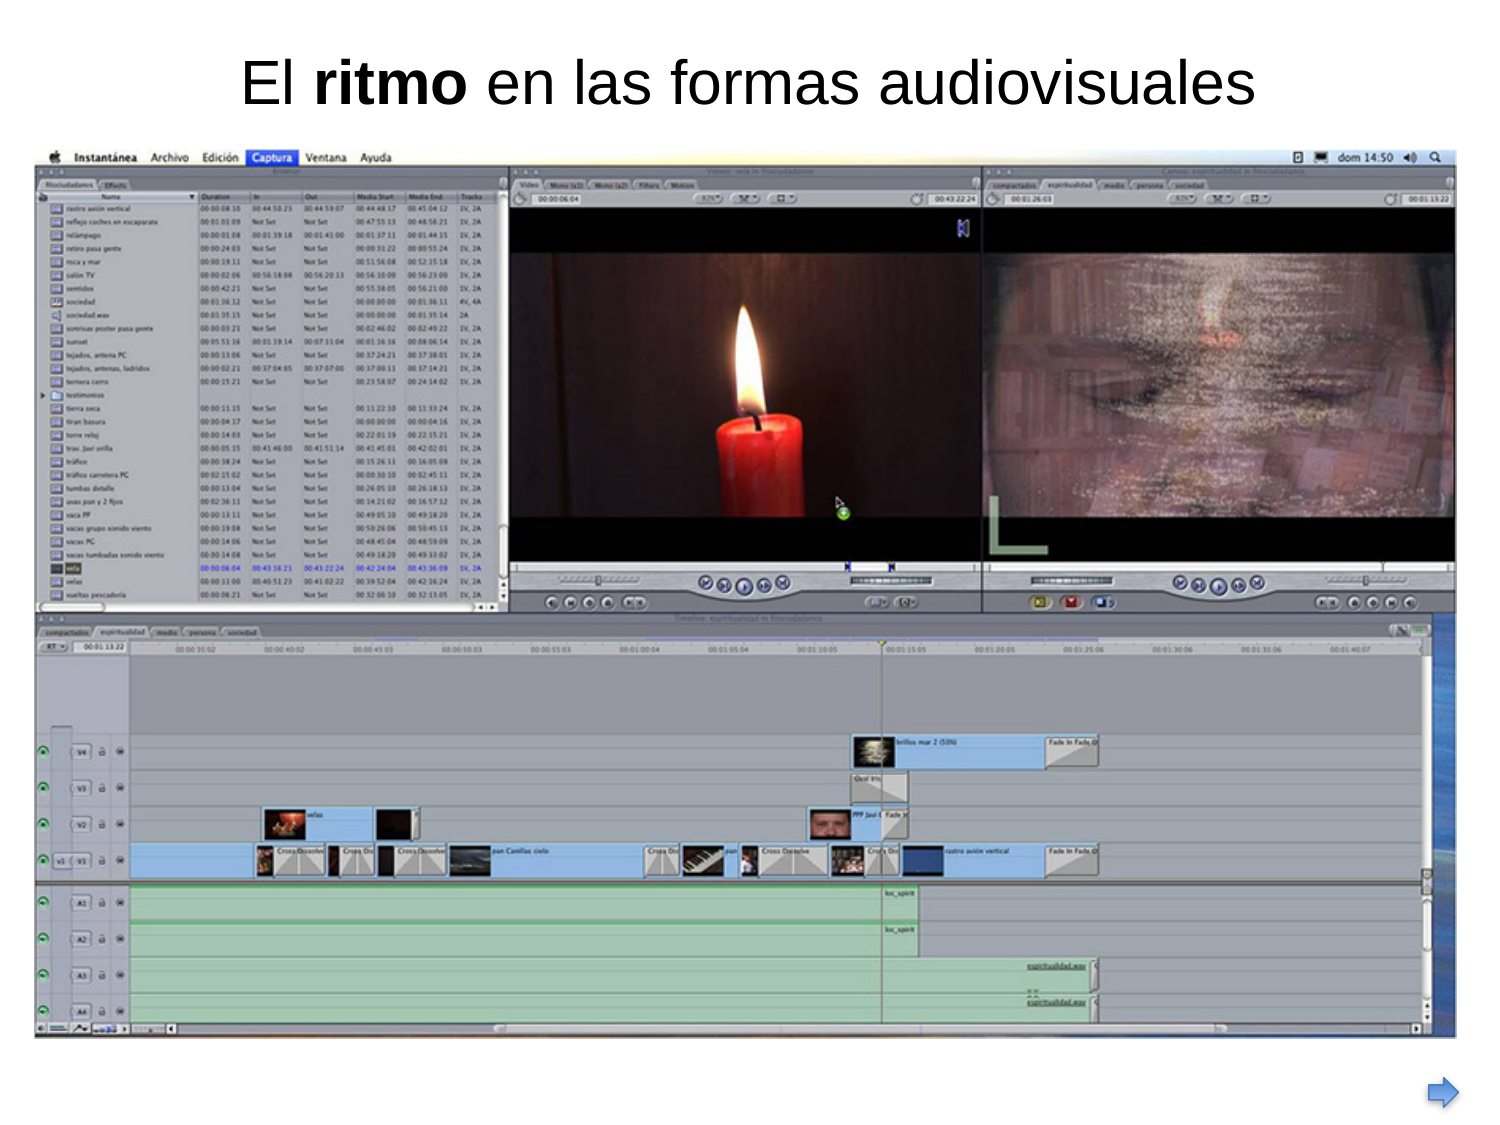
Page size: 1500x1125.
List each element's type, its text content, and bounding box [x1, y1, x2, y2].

text_box El ritmo en las formas audiovisuales [147, 34, 1351, 125]
text_box [1428, 1076, 1460, 1108]
picture [33, 149, 1457, 1040]
